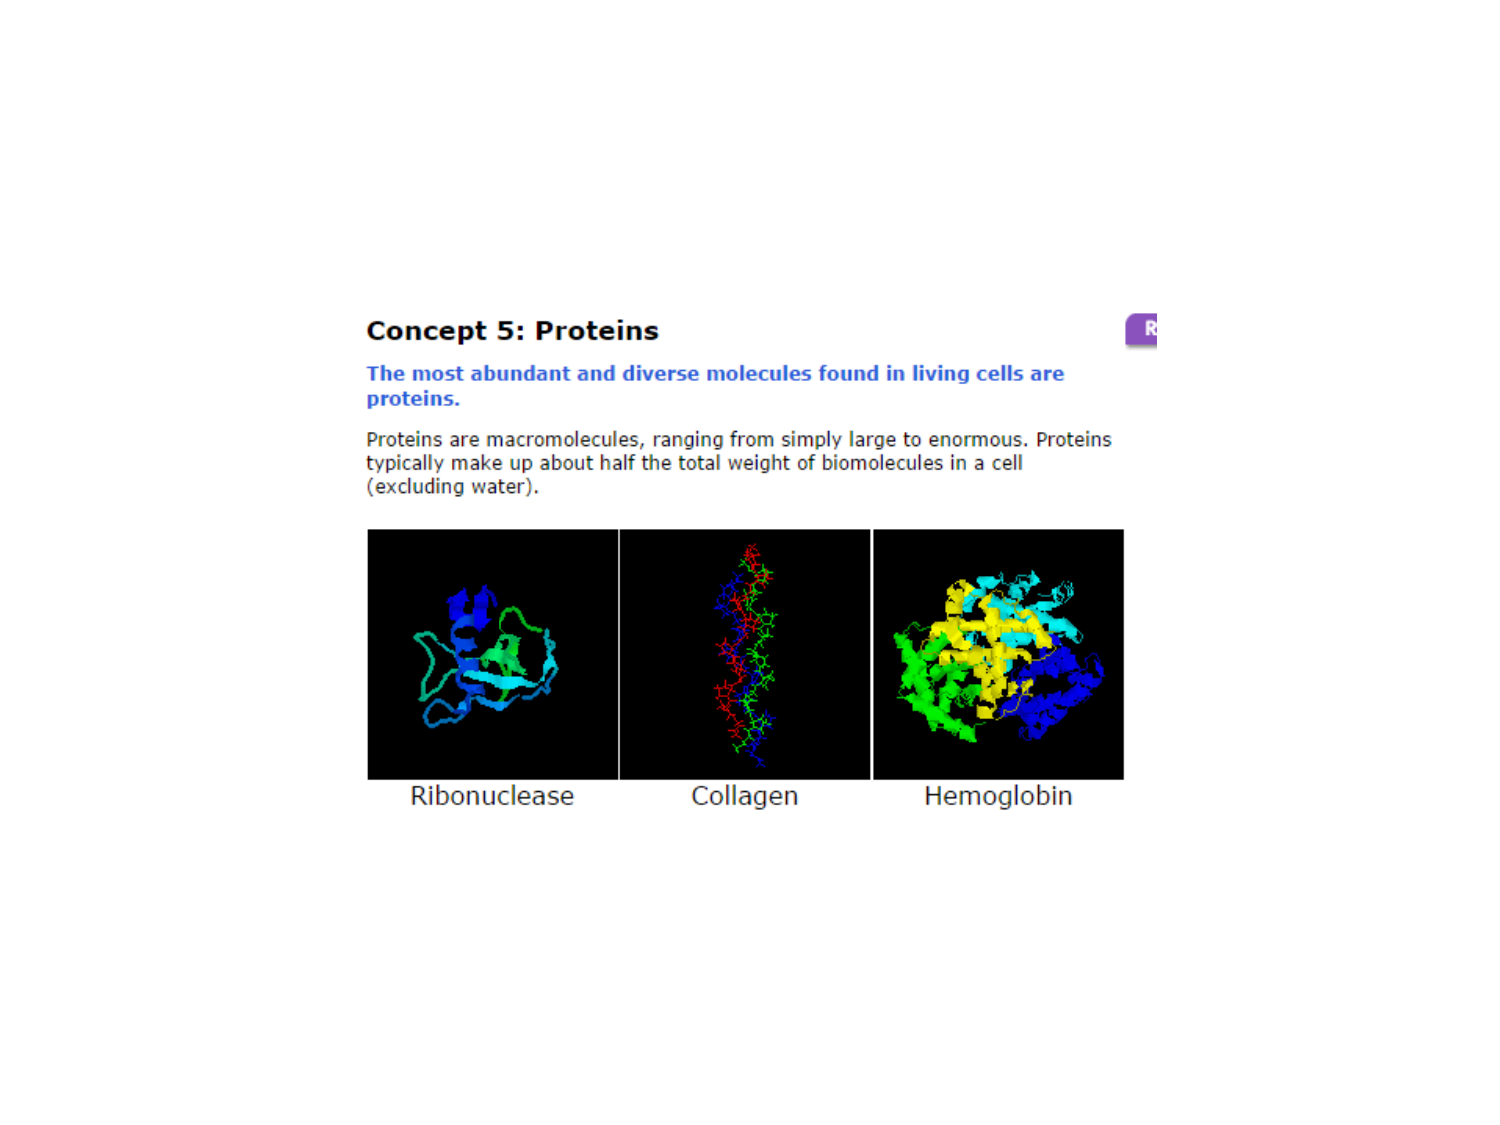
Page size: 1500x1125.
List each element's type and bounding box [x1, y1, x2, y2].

picture [343, 287, 1157, 838]
